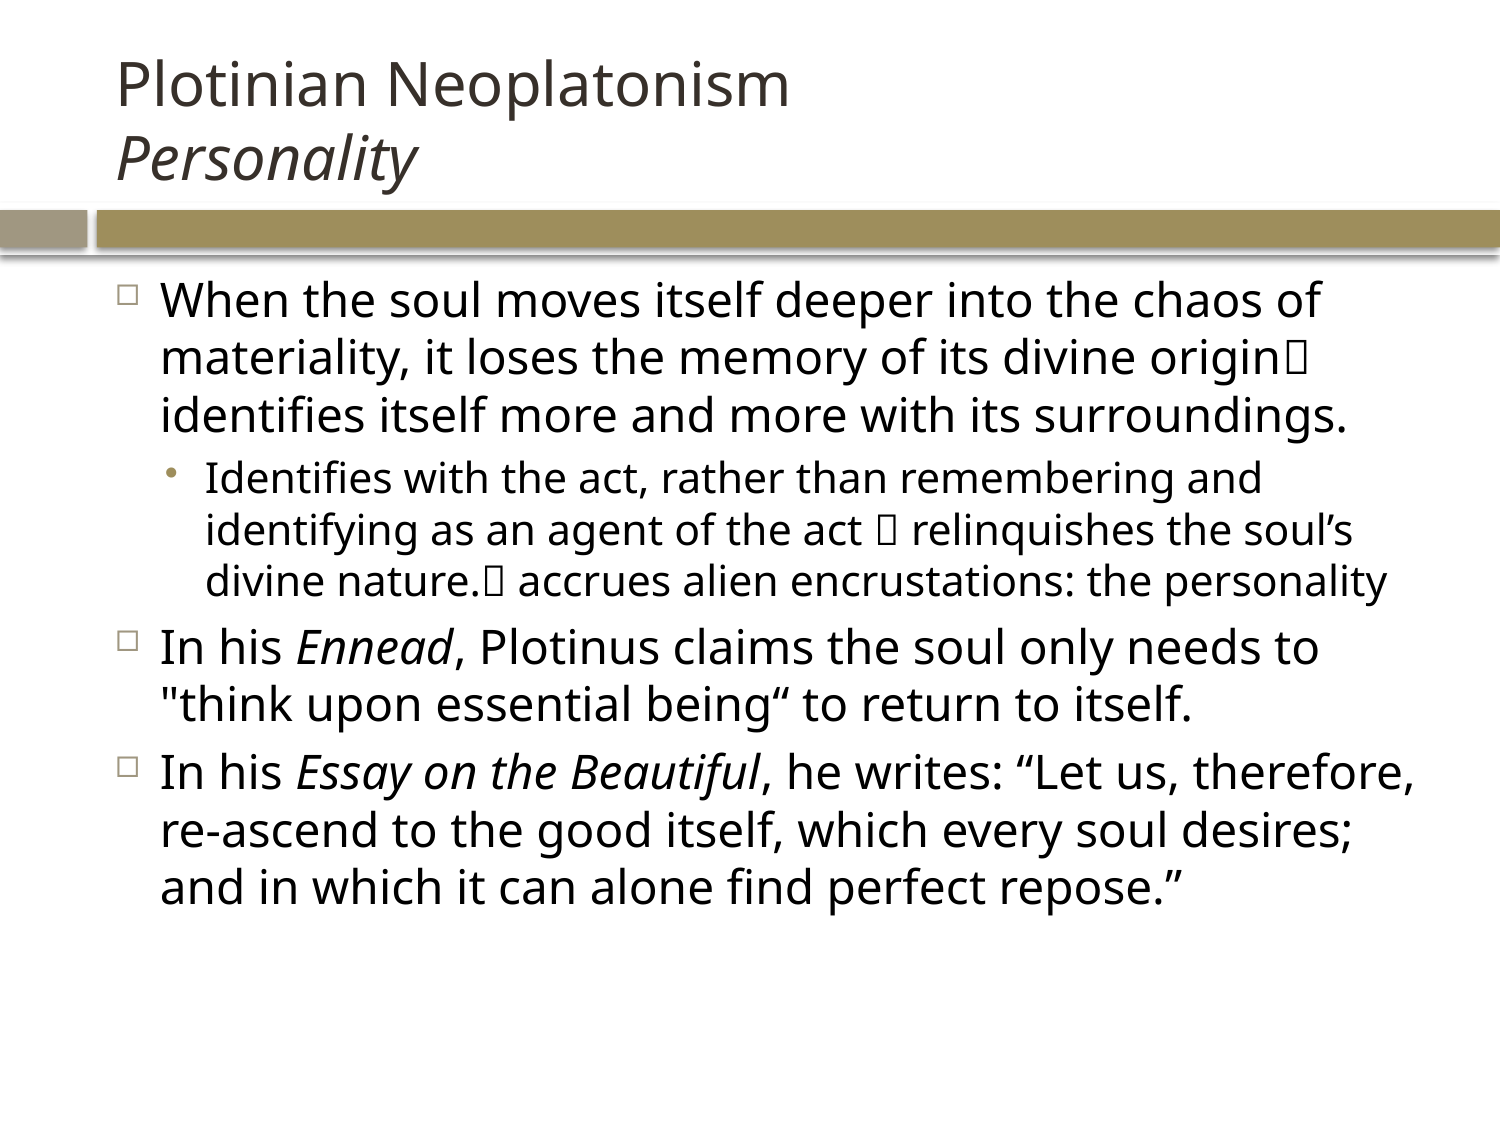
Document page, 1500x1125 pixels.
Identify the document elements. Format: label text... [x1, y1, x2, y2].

list When the soul moves itself deeper into the chaos of materiality, it loses the memory of its divine origin identifies itself more and more with its surroundings. Identifies with the act, rather than remembering and identifying as an agent of the act  relinquishes the soul’s divine nature. accrues alien encrustations: the personality In his Ennead, Plotinus claims the soul only needs to "think upon essential being“ to return to itself. In his Essay on the Beautiful, he writes: “Let us, therefore, re-ascend to the good itself, which every soul desires; and in which it can alone find perfect repose.” [100, 262, 1438, 1000]
title Plotinian Neoplatonism Personality [100, 37, 1438, 200]
